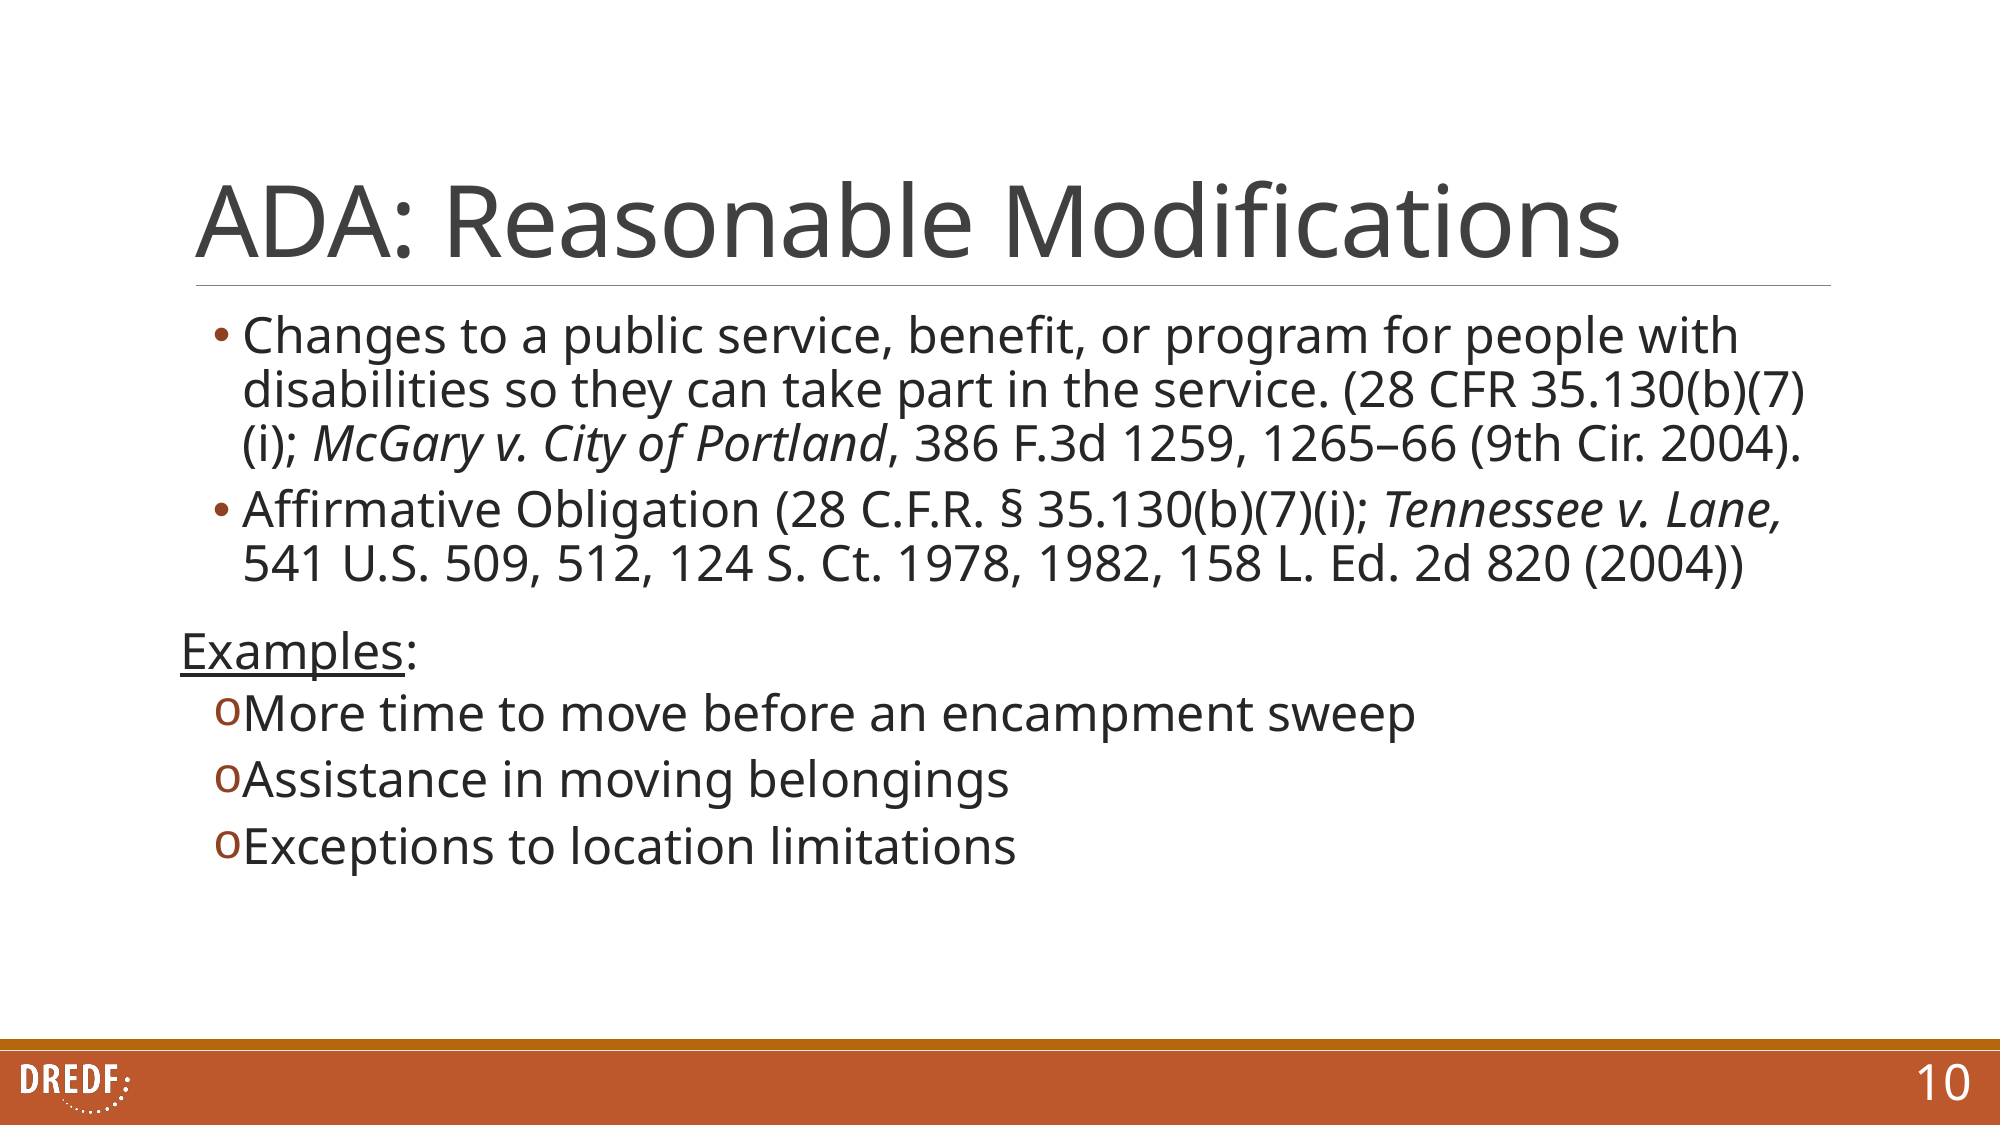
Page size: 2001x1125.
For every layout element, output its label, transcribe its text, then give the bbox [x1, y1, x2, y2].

list Changes to a public service, benefit, or program for people with disabilities so they can take part in the service. (28 CFR 35.130(b)(7)(i); McGary v. City of Portland, 386 F.3d 1259, 1265–66 (9th Cir. 2004). Affirmative Obligation (28 C.F.R. § 35.130(b)(7)(i); Tennessee v. Lane, 541 U.S. 509, 512, 124 S. Ct. 1978, 1982, 158 L. Ed. 2d 820 (2004)) Examples: More time to move before an encampment sweep Assistance in moving belongings Exceptions to location limitations [180, 302, 1830, 963]
title ADA: Reasonable Modifications [180, 47, 1830, 285]
slide_number 10 [1838, 1052, 1987, 1118]
picture [21, 1064, 130, 1114]
